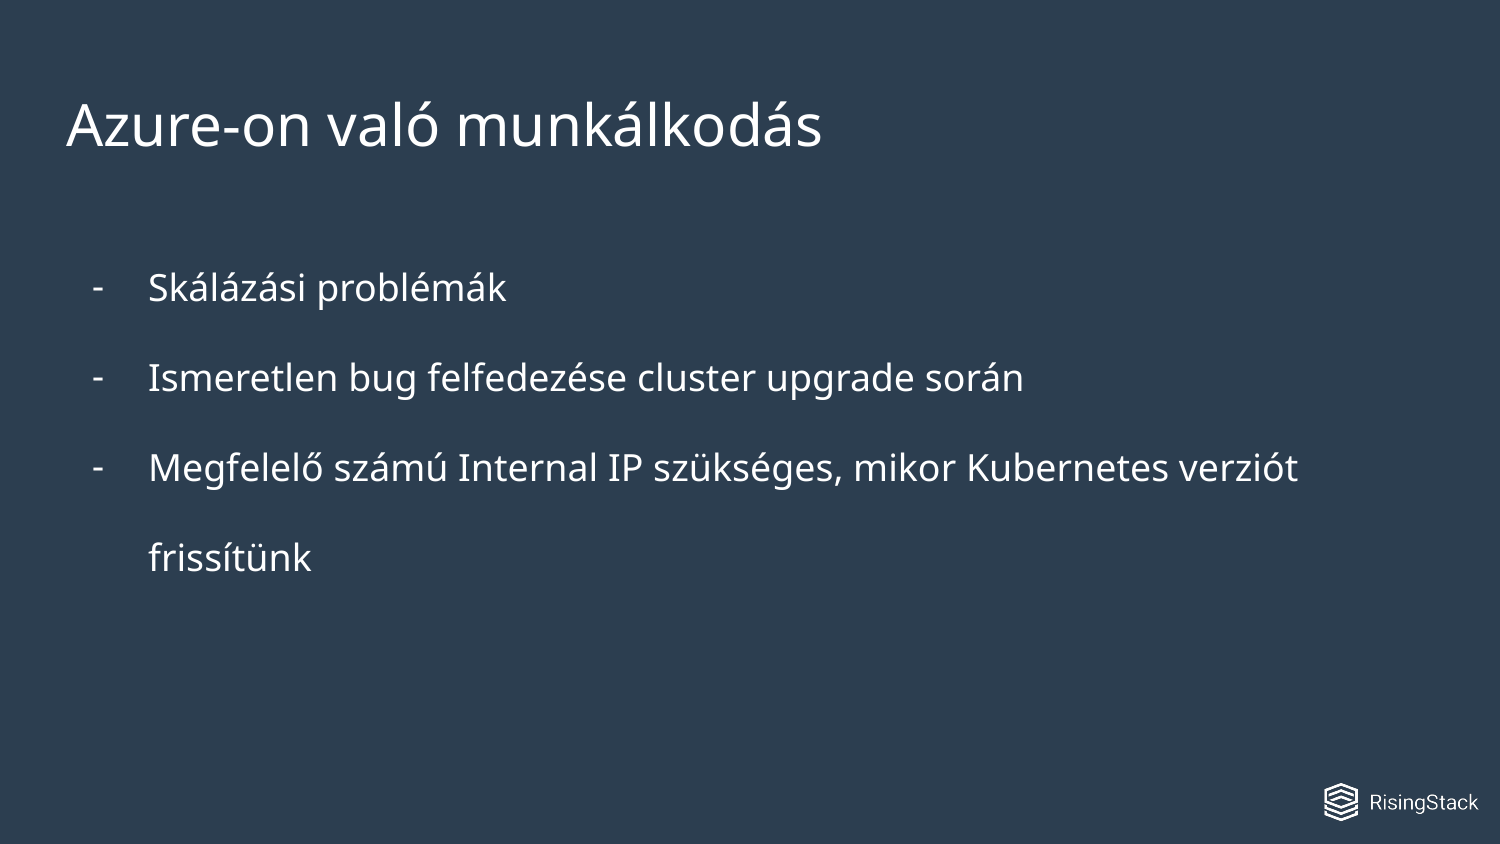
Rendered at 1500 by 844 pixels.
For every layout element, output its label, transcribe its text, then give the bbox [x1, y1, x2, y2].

title Skálázási problémák Ismeretlen bug felfedezése cluster upgrade során Megfelelő számú Internal IP szükséges, mikor Kubernetes verziót frissítünk [58, 203, 1442, 820]
title Azure-on való munkálkodás [51, 72, 1449, 167]
picture [1316, 774, 1488, 830]
